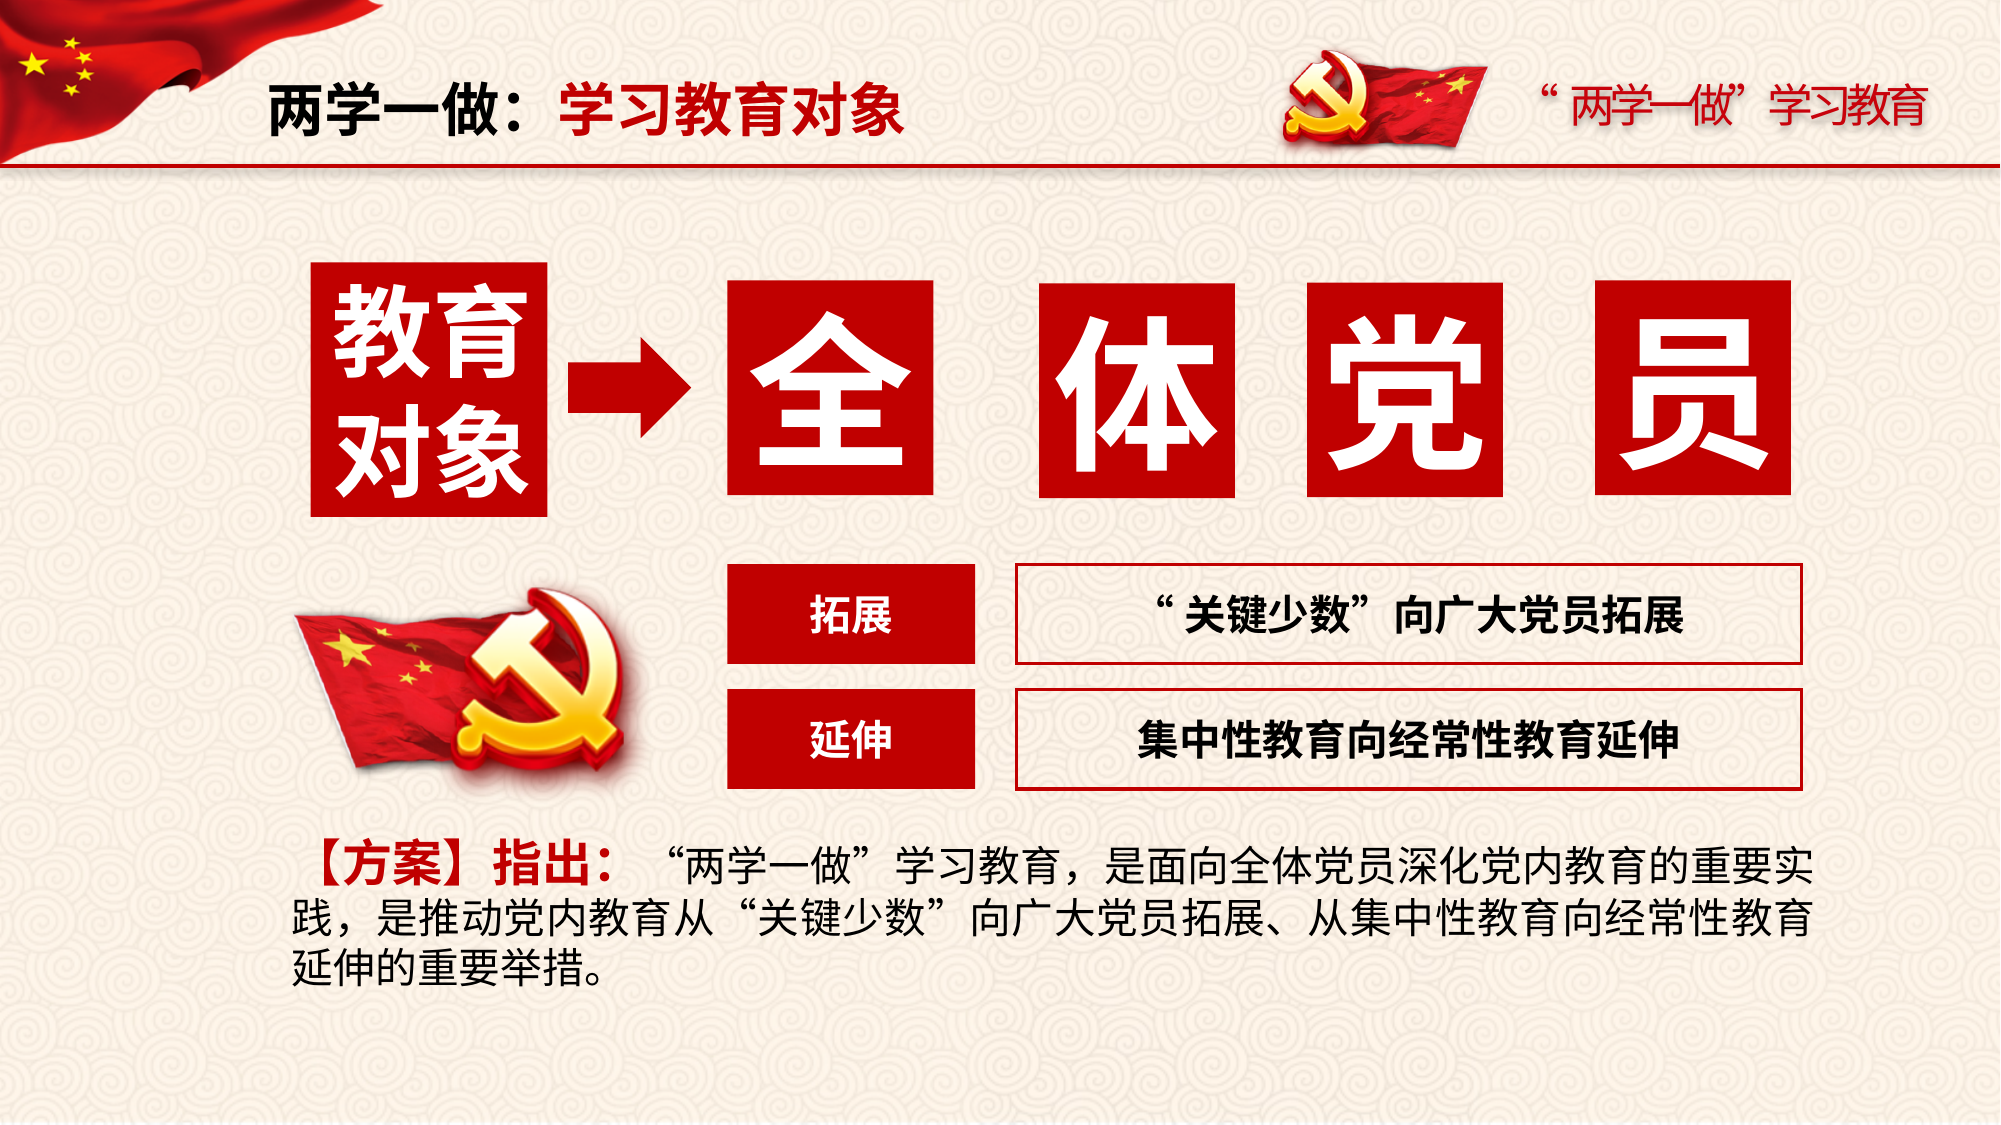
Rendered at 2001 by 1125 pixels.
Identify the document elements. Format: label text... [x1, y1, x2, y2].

text_box 集中性教育向经常性教育延伸 [1015, 688, 1803, 790]
text_box 教育对象 [310, 262, 548, 517]
text_box 【方案】指出：“两学一做”学习教育，是面向全体党员深化党内教育的重要实践，是推动党内教育从“关键少数”向广大党员拓展、从集中性教育向经常性教育延伸的重要举措。 [277, 824, 1831, 1000]
text_box 拓展 [726, 563, 976, 665]
text_box “关键少数”向广大党员拓展 [1015, 563, 1803, 665]
picture [0, 0, 2001, 1125]
text_box 体 [1039, 283, 1235, 499]
text_box 党 [1307, 282, 1503, 498]
list 两学一做：学习教育对象 [251, 73, 937, 144]
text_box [288, 555, 669, 807]
text_box 延伸 [726, 688, 976, 790]
text_box [567, 334, 693, 441]
text_box 员 [1595, 280, 1791, 496]
text_box 全 [727, 280, 934, 496]
